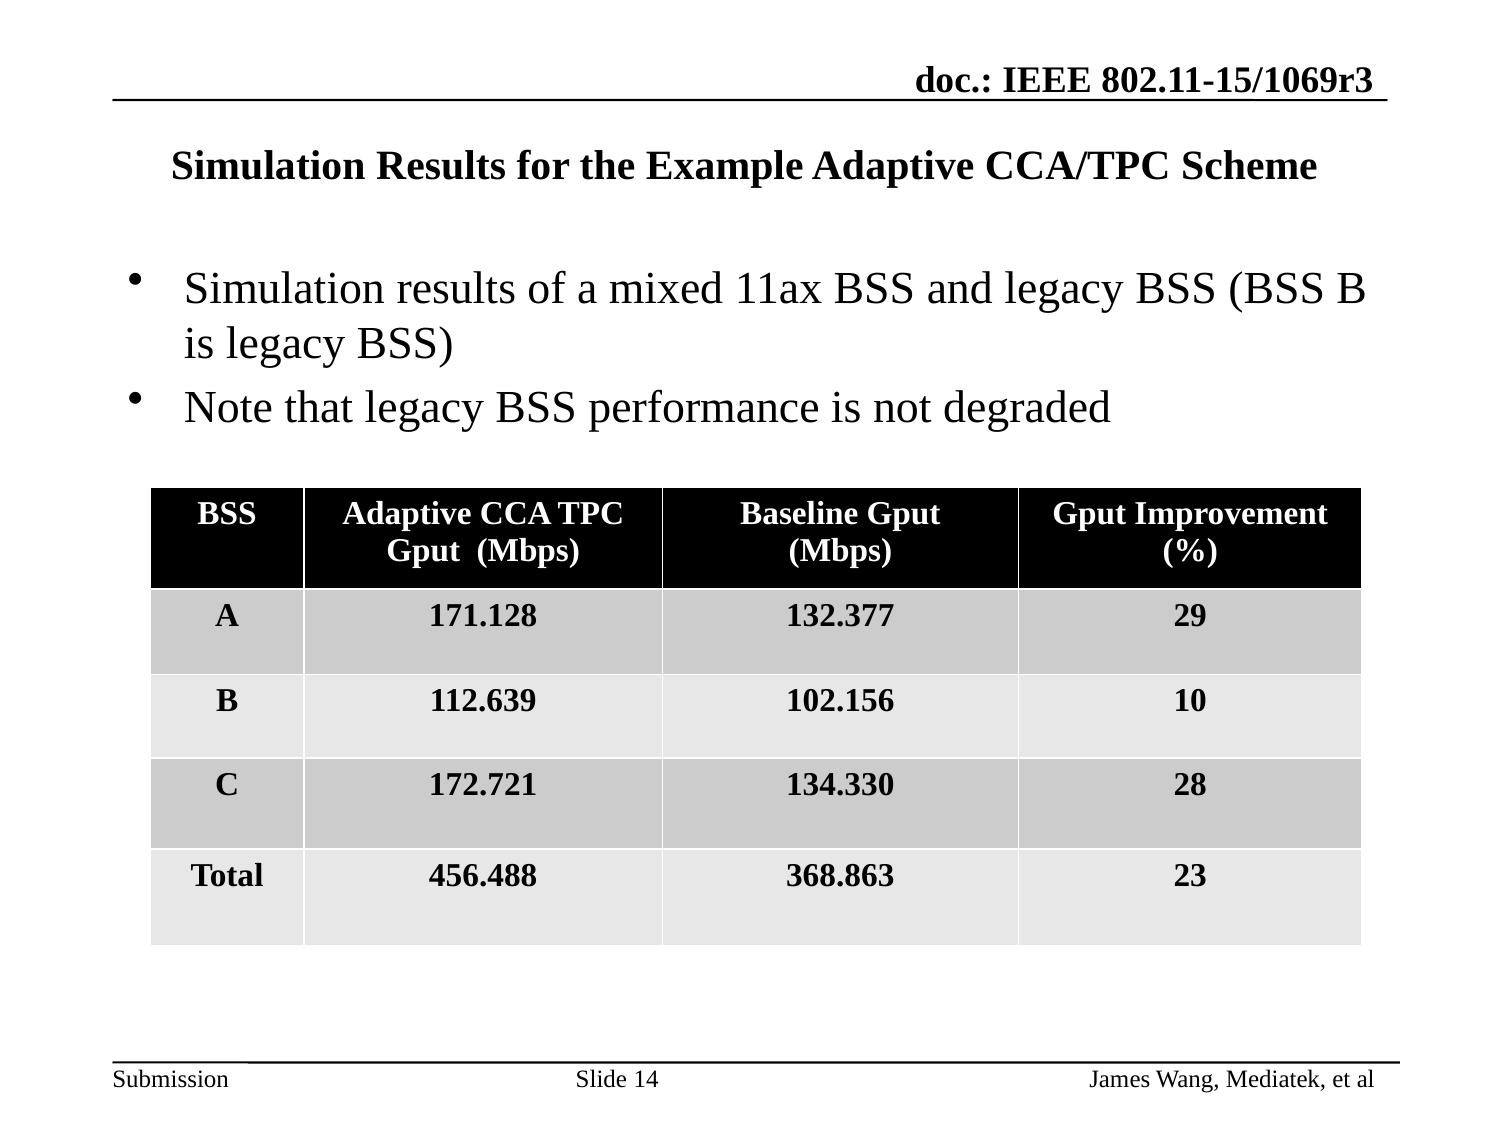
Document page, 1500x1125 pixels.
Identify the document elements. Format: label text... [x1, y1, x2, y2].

text_box James Wang, Mediatek, et al [1089, 1062, 1375, 1093]
table_cell 28 [1019, 759, 1361, 848]
table_cell B [151, 675, 303, 757]
table_cell 171.128 [305, 590, 662, 674]
table_cell 112.639 [305, 675, 662, 757]
table_cell 172.721 [305, 759, 662, 848]
table_cell C [151, 759, 303, 848]
table_header Adaptive CCA TPC Gput (Mbps) [305, 488, 662, 588]
table_cell Total [151, 850, 303, 945]
table_header BSS [151, 488, 303, 588]
table_cell 102.156 [663, 675, 1018, 757]
table_cell 10 [1019, 675, 1361, 757]
table_cell 456.488 [305, 850, 662, 945]
list Simulation results of a mixed 11ax BSS and legacy BSS (BSS B is legacy BSS) Note that legacy BSS performance is not degraded [112, 249, 1388, 470]
slide_number Slide 14 [462, 1062, 772, 1094]
table_header Baseline Gput (Mbps) [663, 488, 1018, 588]
title Simulation Results for the Example Adaptive CCA/TPC Scheme [112, 112, 1388, 213]
table_cell 134.330 [663, 759, 1018, 848]
table_cell A [151, 590, 303, 674]
table_cell 29 [1019, 590, 1361, 674]
table_cell 23 [1019, 850, 1361, 945]
table_header Gput Improvement (%) [1019, 488, 1361, 588]
table_cell 368.863 [663, 850, 1018, 945]
table_cell 132.377 [663, 590, 1018, 674]
